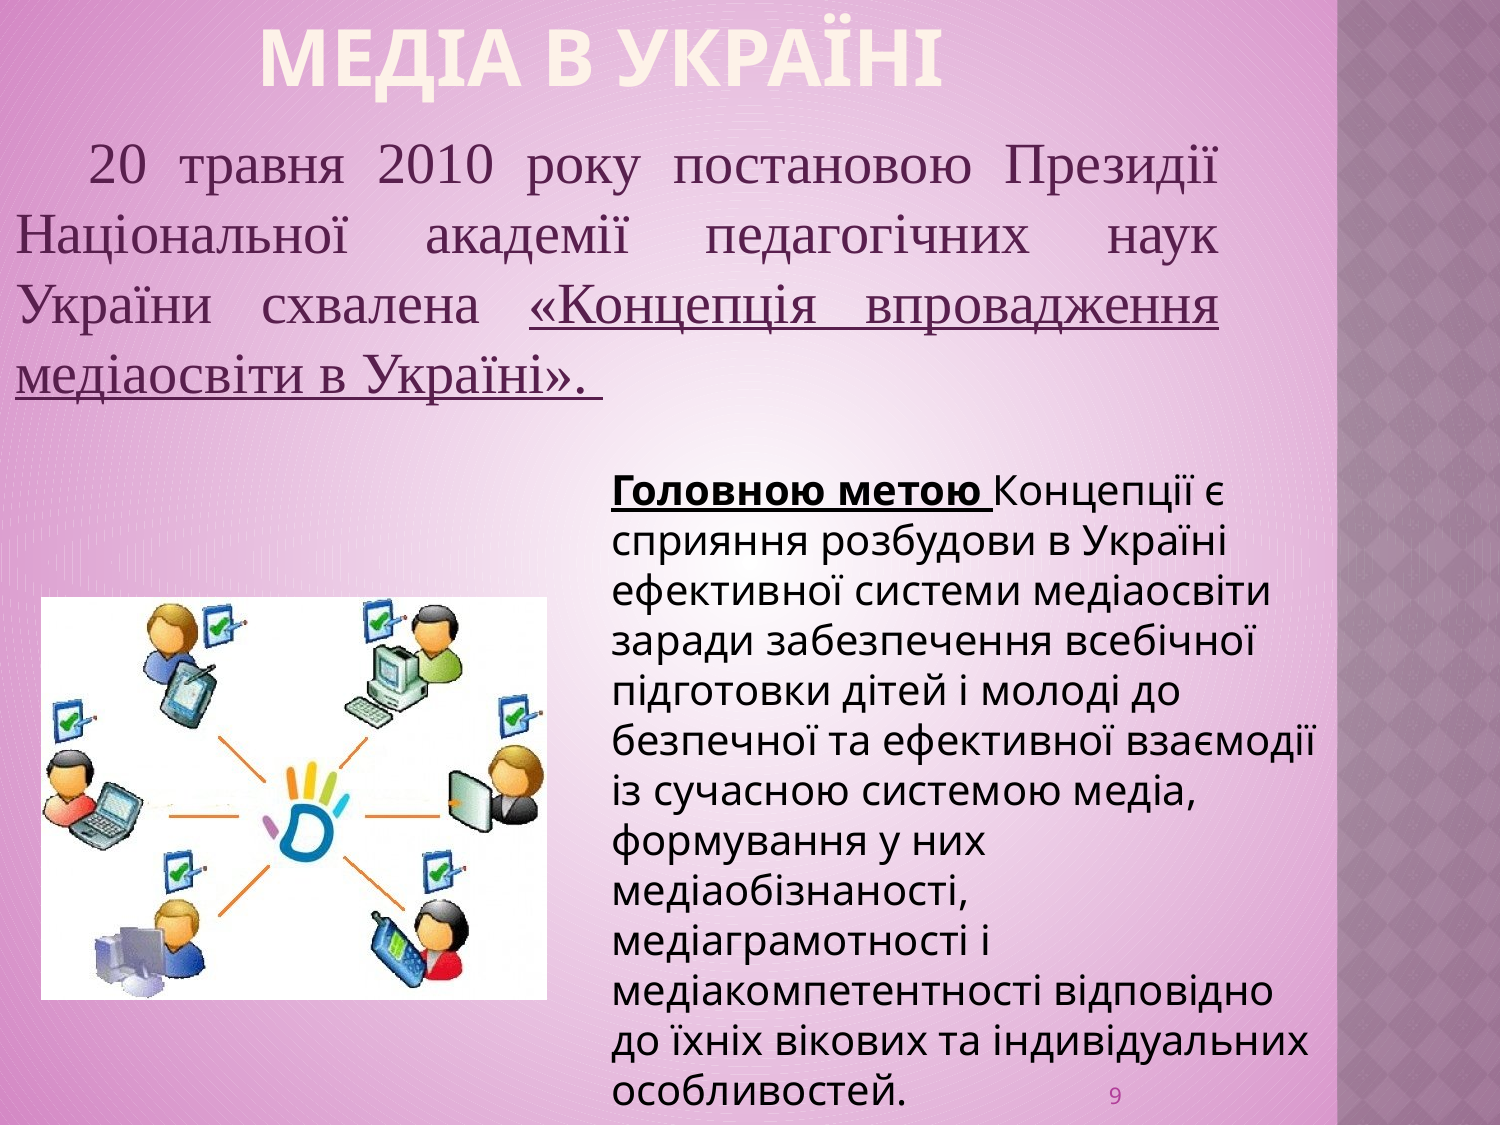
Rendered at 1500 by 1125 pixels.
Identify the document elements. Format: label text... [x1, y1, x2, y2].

picture [40, 597, 548, 1000]
text_box Головною метою Концепції є сприяння розбудови в Україні ефективної системи медіаосвіти заради забезпечення всебічної підготовки дітей і молоді до безпечної та ефективної взаємодії із сучасною системою медіа, формування у них медіаобізнаності, медіаграмотності і медіакомпетентності відповідно до їхніх вікових та індивідуальних особливостей. [596, 456, 1347, 1122]
text_box Медіа в україні [242, 0, 1236, 161]
text_box 20 травня 2010 року постановою Президії Національної академії педагогічних наук України схвалена «Концепція впровадження медіаосвіти в Україні». [0, 0, 1235, 413]
